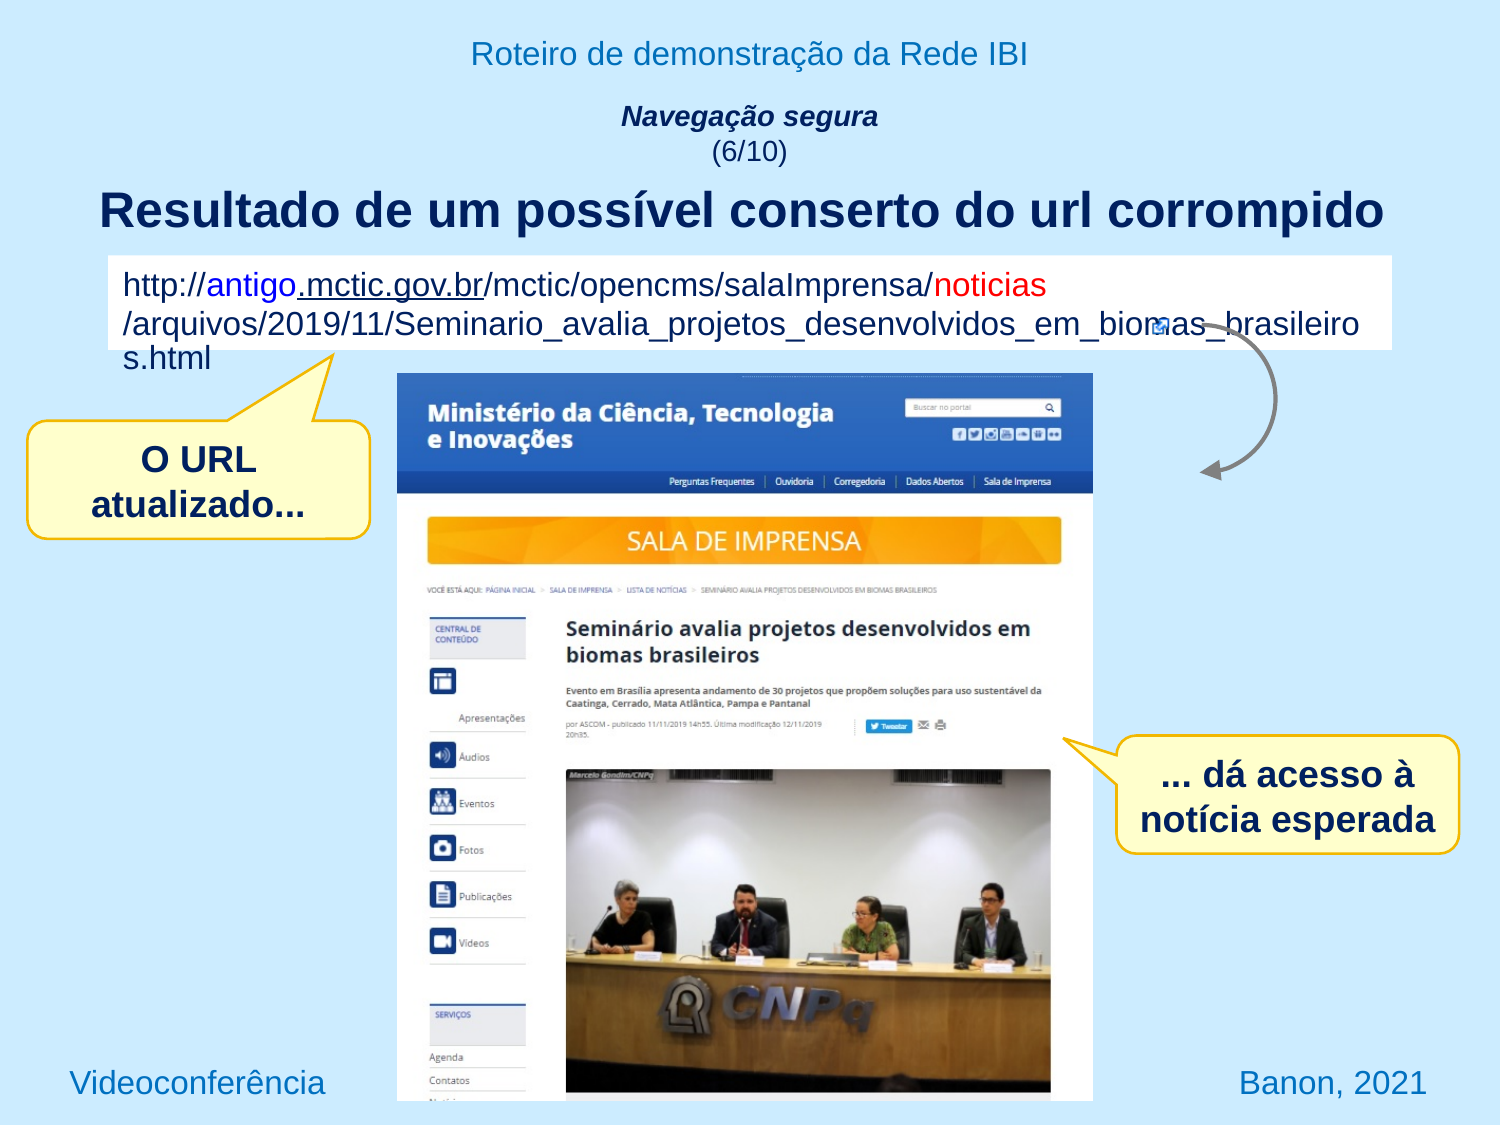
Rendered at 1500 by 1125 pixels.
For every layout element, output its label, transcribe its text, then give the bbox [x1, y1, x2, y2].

text_box Navegação segura (6/10) Resultado de um possível conserto do url corrompido [64, 89, 1435, 256]
picture [1151, 316, 1171, 337]
text_box ... dá acesso à notícia esperada [1098, 735, 1460, 854]
text_box Roteiro de demonstração da Rede IBI [0, 24, 1500, 80]
text_box [1199, 324, 1276, 481]
text_box http://antigo.mctic.gov.br/mctic/opencms/salaImprensa/noticias/arquivos/2019/11/Seminario_avalia_projetos_desenvolvidos_em_biomas_brasileiros.html [108, 255, 1392, 350]
picture [396, 373, 1093, 1101]
text_box O URL atualizado... [27, 355, 370, 539]
text_box Videoconferência Banon, 2021 [0, 1049, 1500, 1113]
